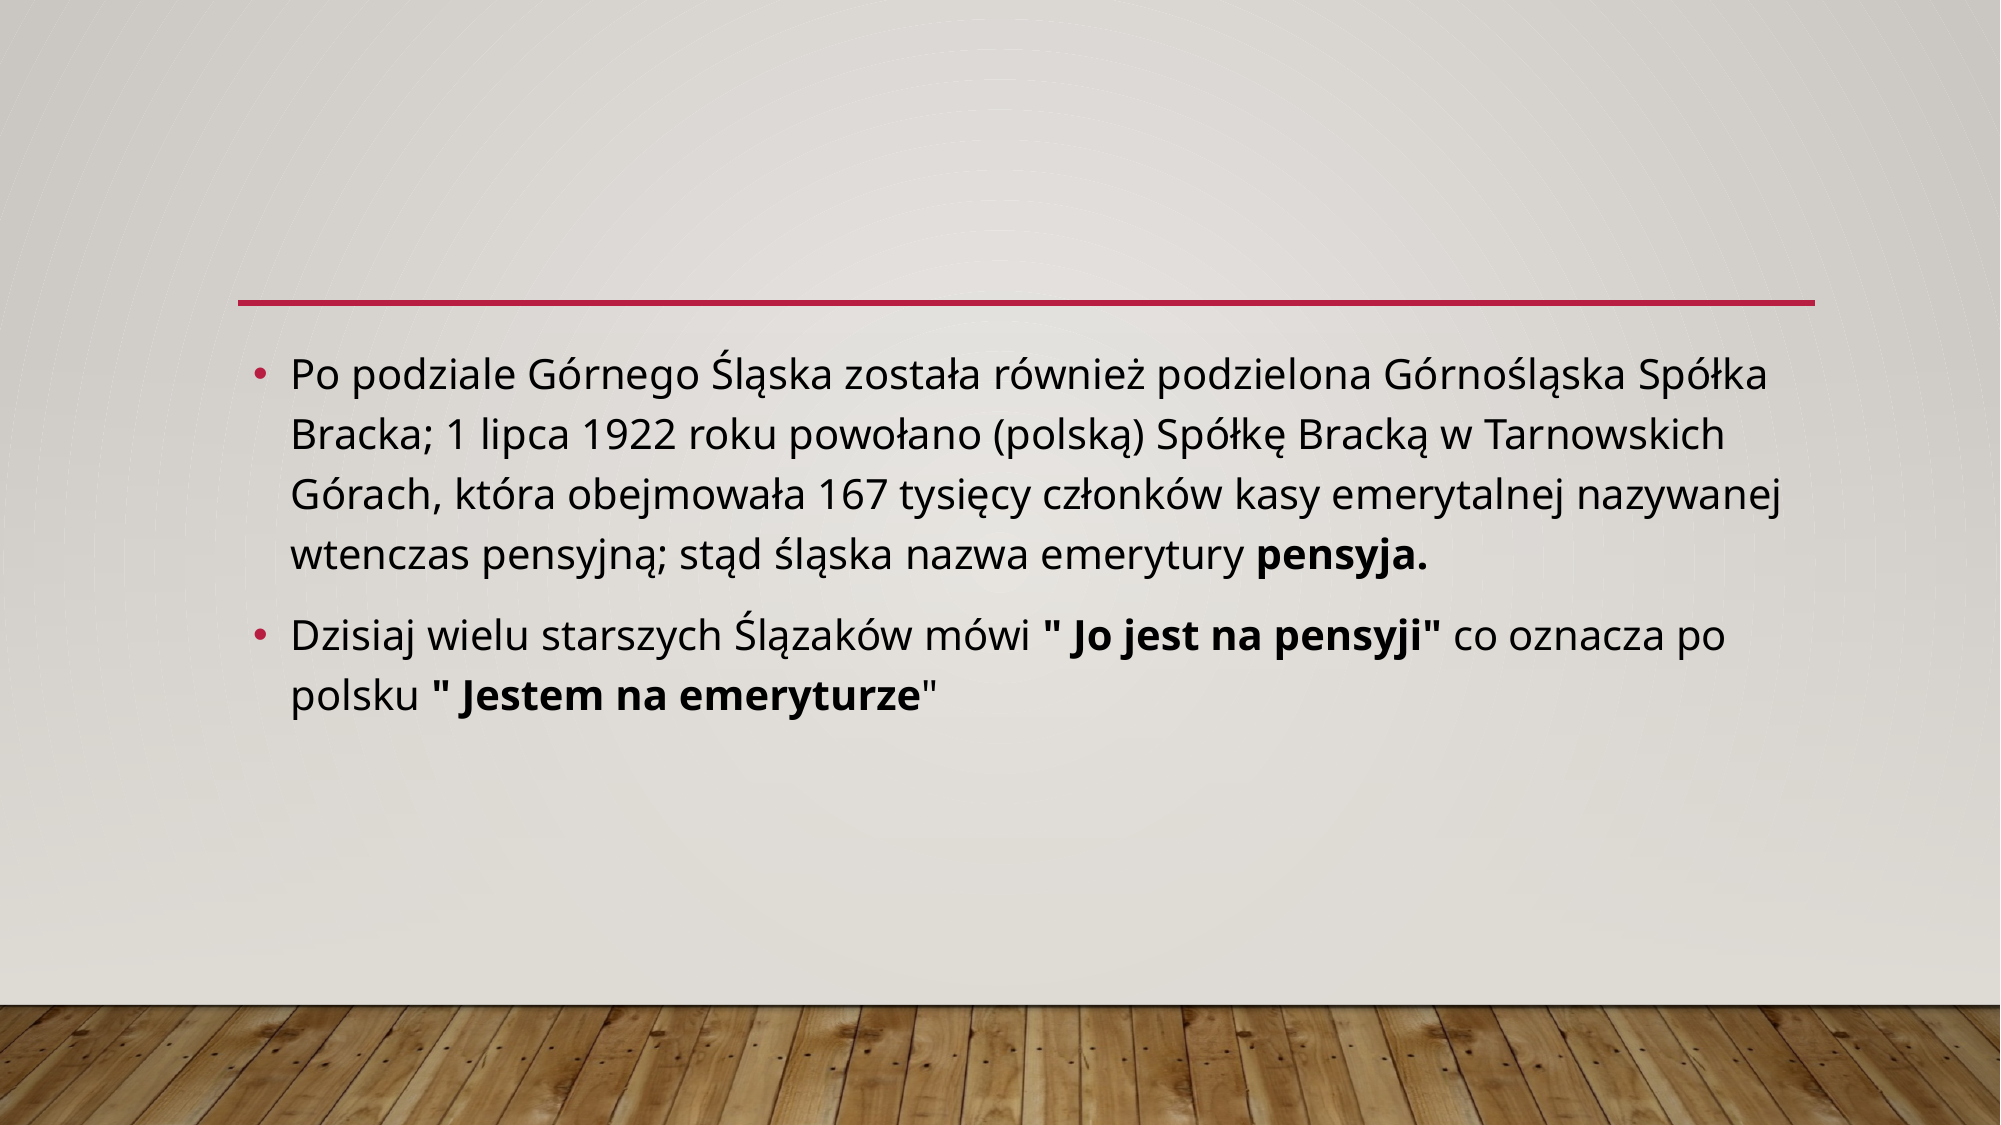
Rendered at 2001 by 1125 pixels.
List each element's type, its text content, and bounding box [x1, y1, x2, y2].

list Po podziale Górnego Śląska została również podzielona Górnośląska Spółka Bracka; 1 lipca 1922 roku powołano (polską) Spółkę Bracką w Tarnowskich Górach, która obejmowała 167 tysięcy członków kasy emerytalnej nazywanej wtenczas pensyjną; stąd śląska nazwa emerytury pensyja. Dzisiaj wielu starszych Ślązaków mówi " Jo jest na pensyji" co oznacza po polsku " Jestem na emeryturze" [238, 330, 1814, 897]
picture [0, 1005, 2000, 1125]
